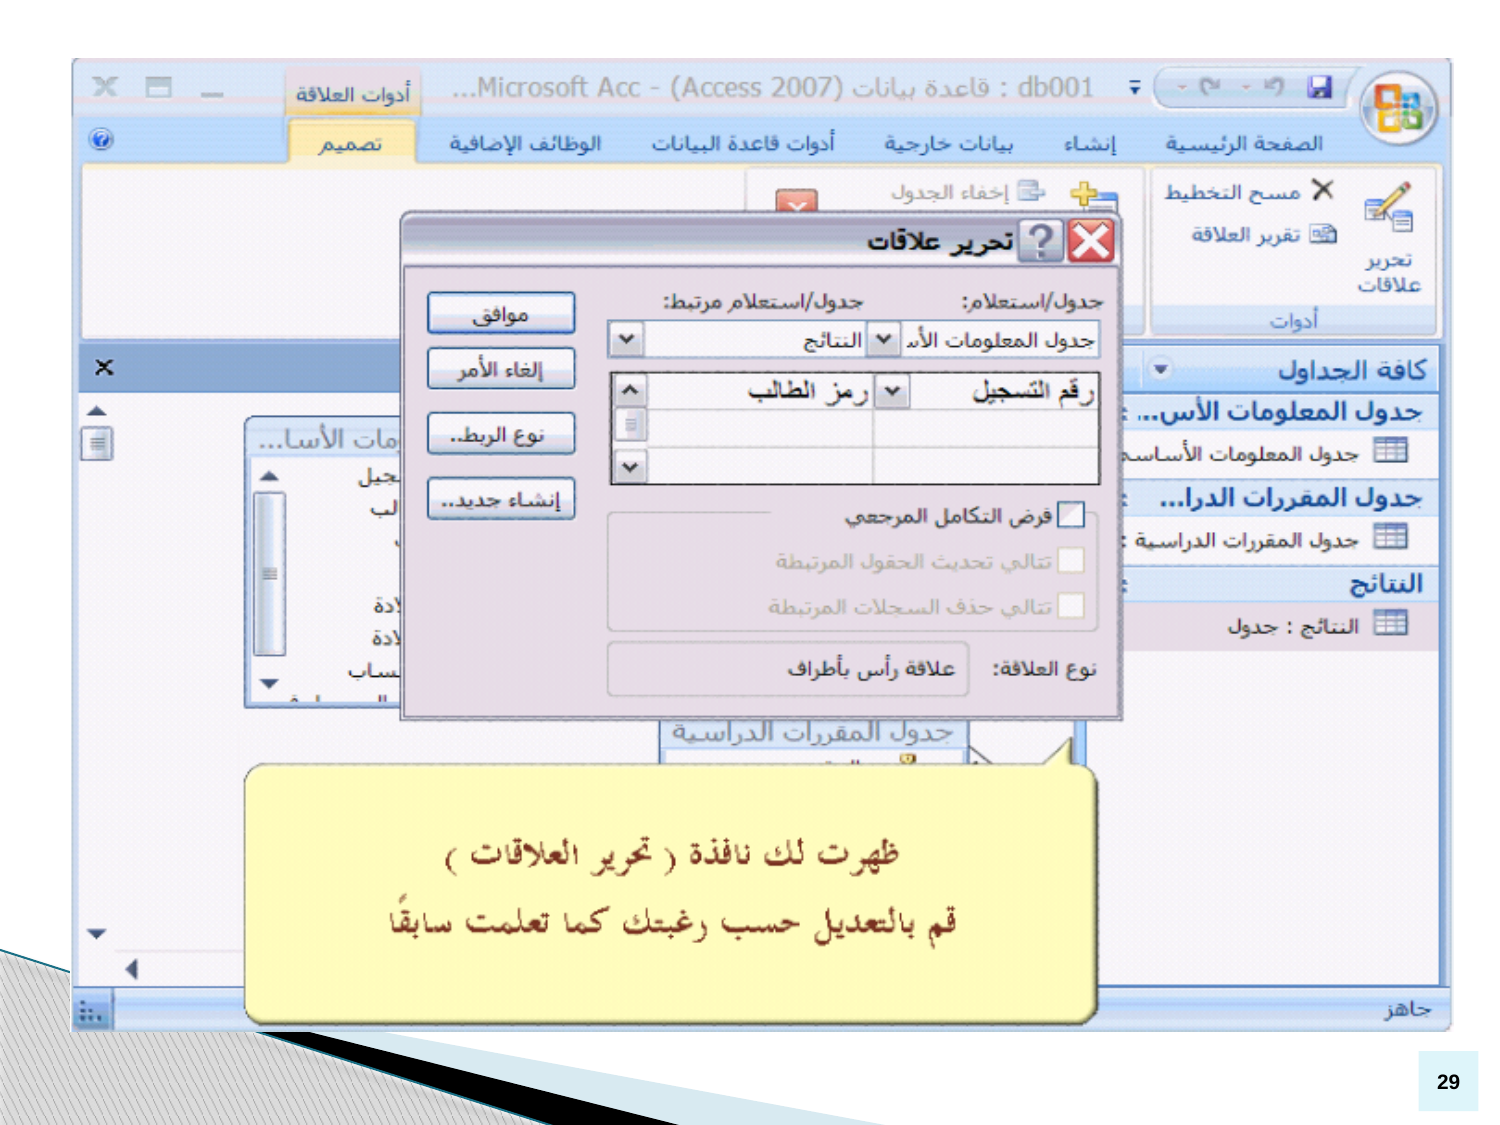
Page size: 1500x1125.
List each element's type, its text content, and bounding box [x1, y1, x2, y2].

picture [70, 58, 1454, 1032]
slide_number 29 [1418, 1051, 1479, 1112]
